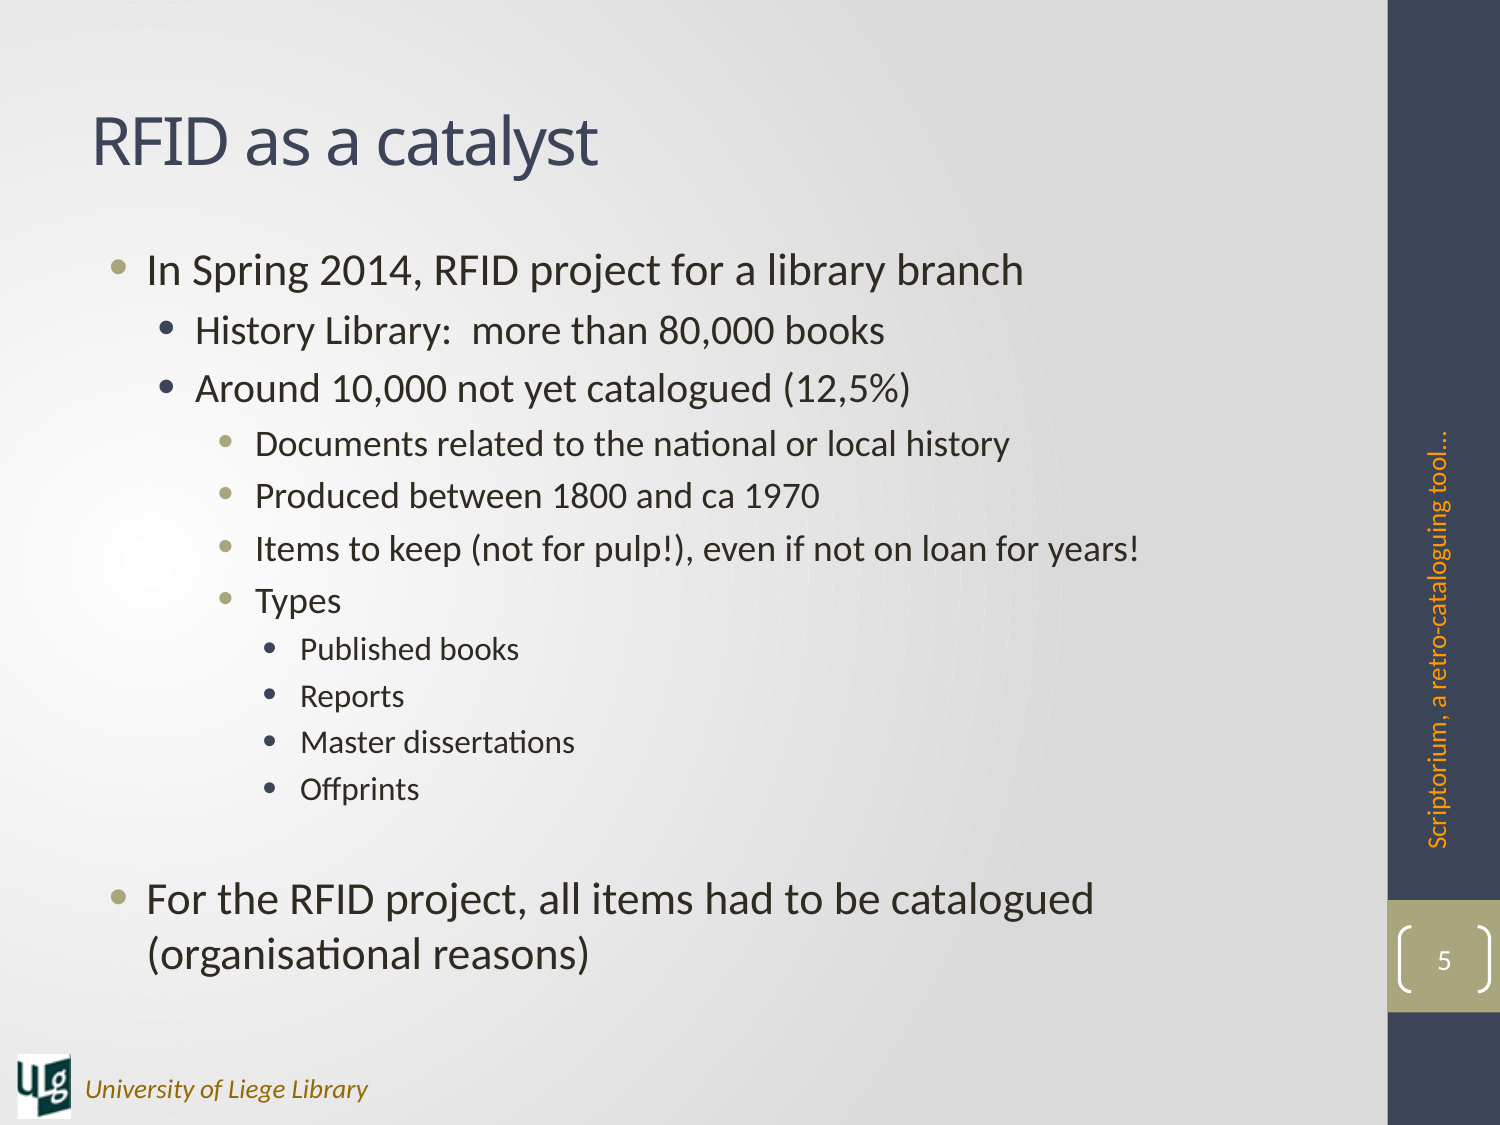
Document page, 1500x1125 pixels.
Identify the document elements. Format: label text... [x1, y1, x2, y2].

list In Spring 2014, RFID project for a library branch History Library: more than 80,000 books Around 10,000 not yet catalogued (12,5%) Documents related to the national or local history Produced between 1800 and ca 1970 Items to keep (not for pulp!), even if not on loan for years! Types Published books Reports Master dissertations Offprints For the RFID project, all items had to be catalogued (organisational reasons) [75, 231, 1325, 1050]
slide_number 5 [1397, 925, 1492, 994]
title RFID as a catalyst [75, 45, 1325, 231]
footer Scriptorium, a retro-cataloguing tool... [1411, 31, 1472, 865]
picture [17, 1054, 71, 1119]
